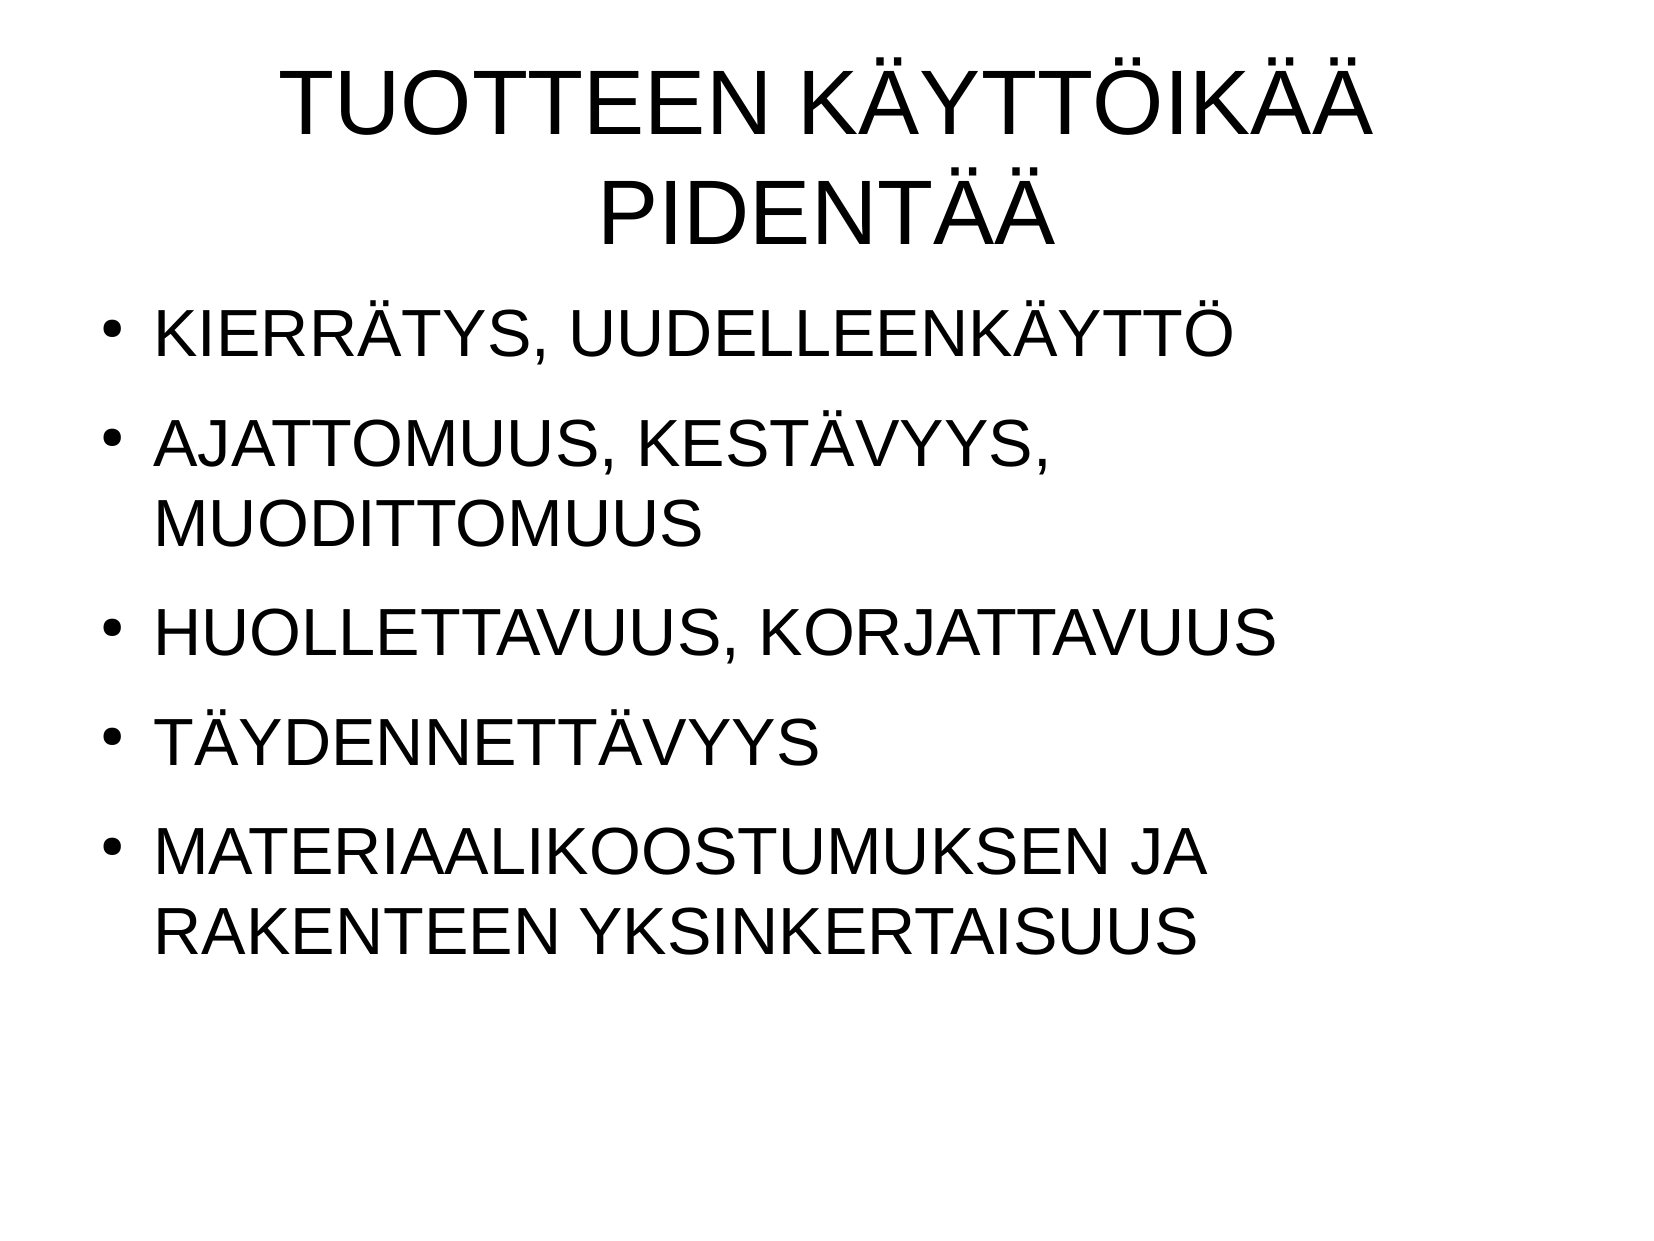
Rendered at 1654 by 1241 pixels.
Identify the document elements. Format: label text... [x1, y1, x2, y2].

title TUOTTEEN KÄYTTÖIKÄÄ PIDENTÄÄ [82, 49, 1571, 257]
list KIERRÄTYS, UUDELLEENKÄYTTÖ AJATTOMUUS, KESTÄVYYS, MUODITTOMUUS HUOLLETTAVUUS, KORJATTAVUUS TÄYDENNETTÄVYYS MATERIAALIKOOSTUMUKSEN JA RAKENTEEN YKSINKERTAISUUS [82, 290, 1571, 1010]
